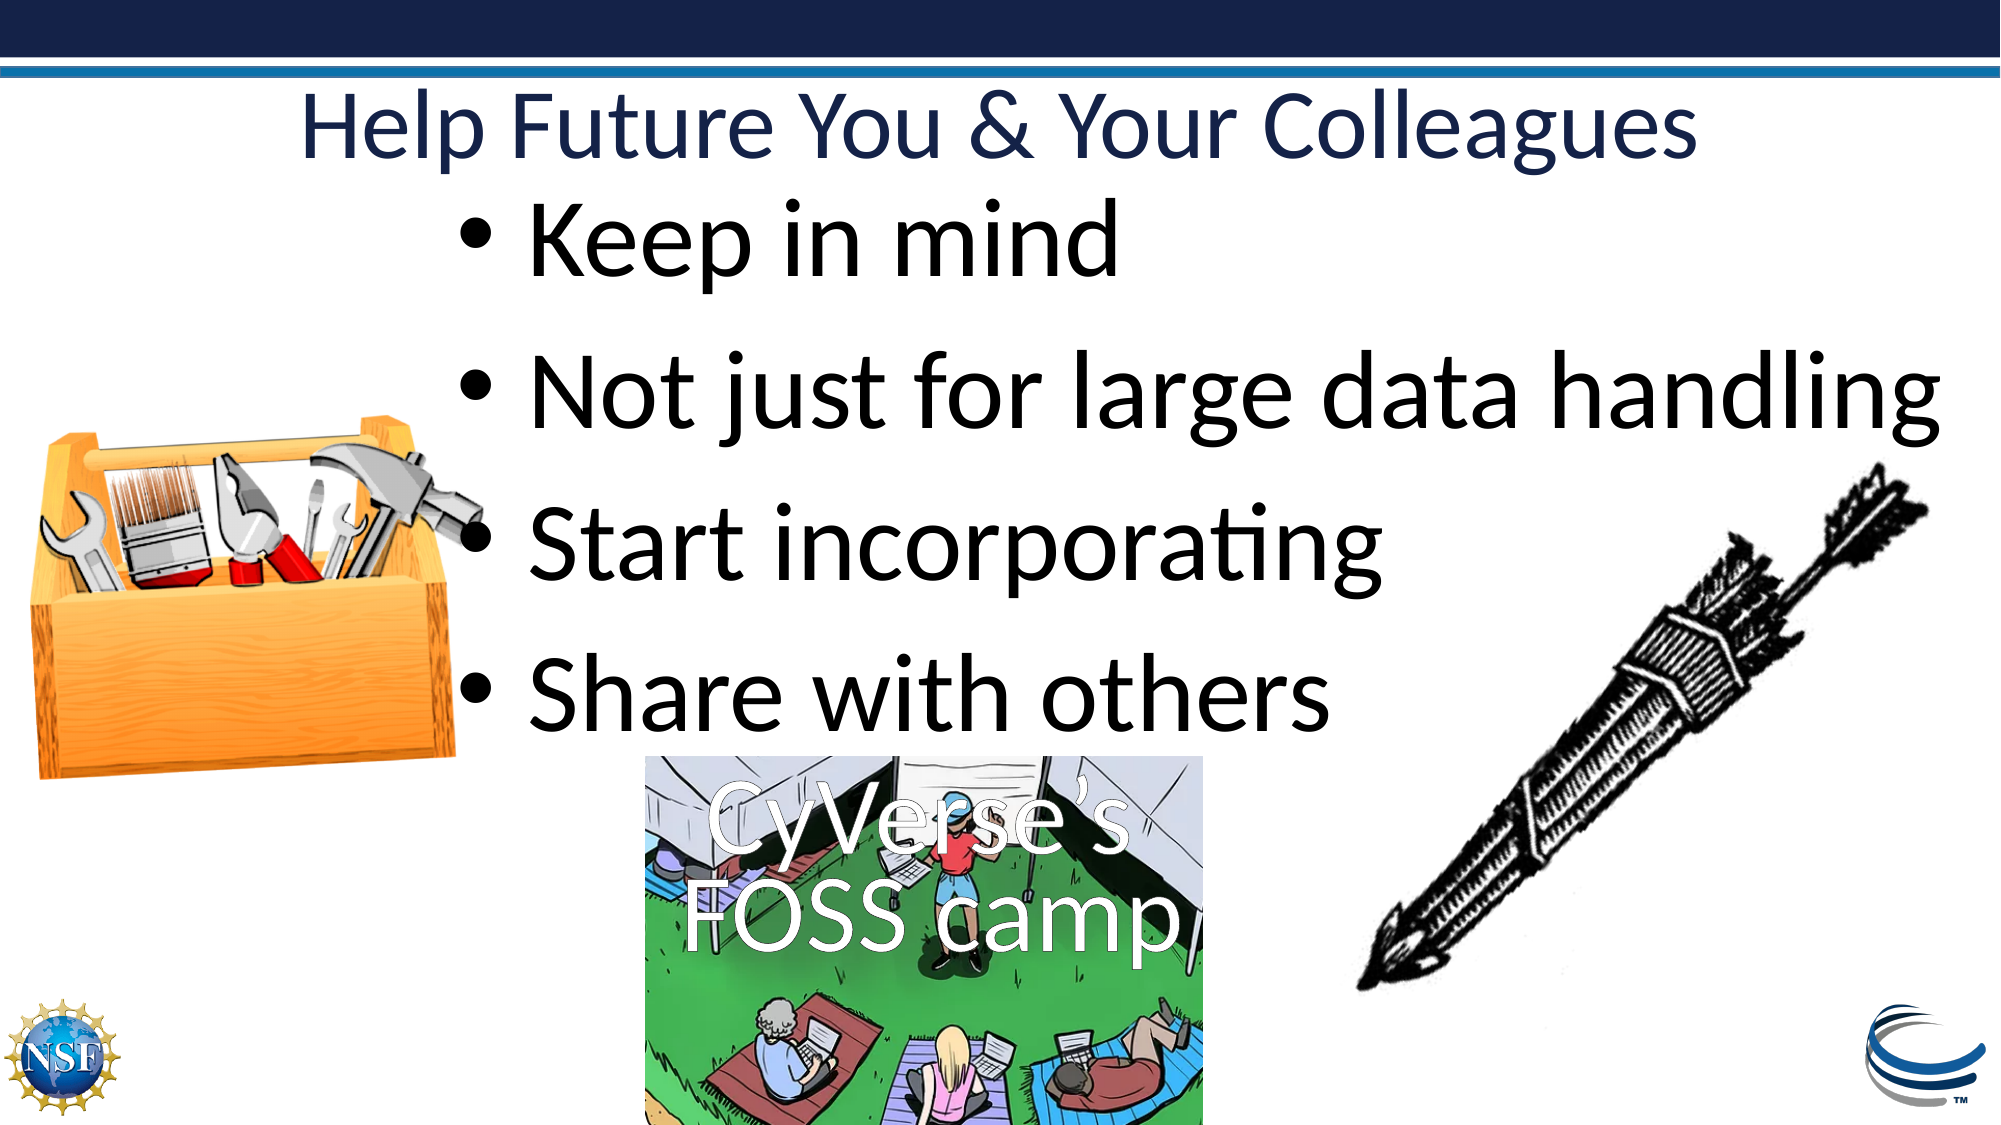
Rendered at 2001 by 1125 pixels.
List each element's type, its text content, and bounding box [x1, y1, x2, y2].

picture [2, 996, 122, 1117]
picture [1838, 976, 2001, 1125]
title Help Future You & Your Colleagues [0, 45, 2000, 188]
text_box Keep in mind Not just for large data handling Start incorporating Share with others [437, 149, 2000, 729]
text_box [546, 755, 1313, 1125]
picture [1330, 364, 1791, 1113]
picture [21, 412, 497, 780]
